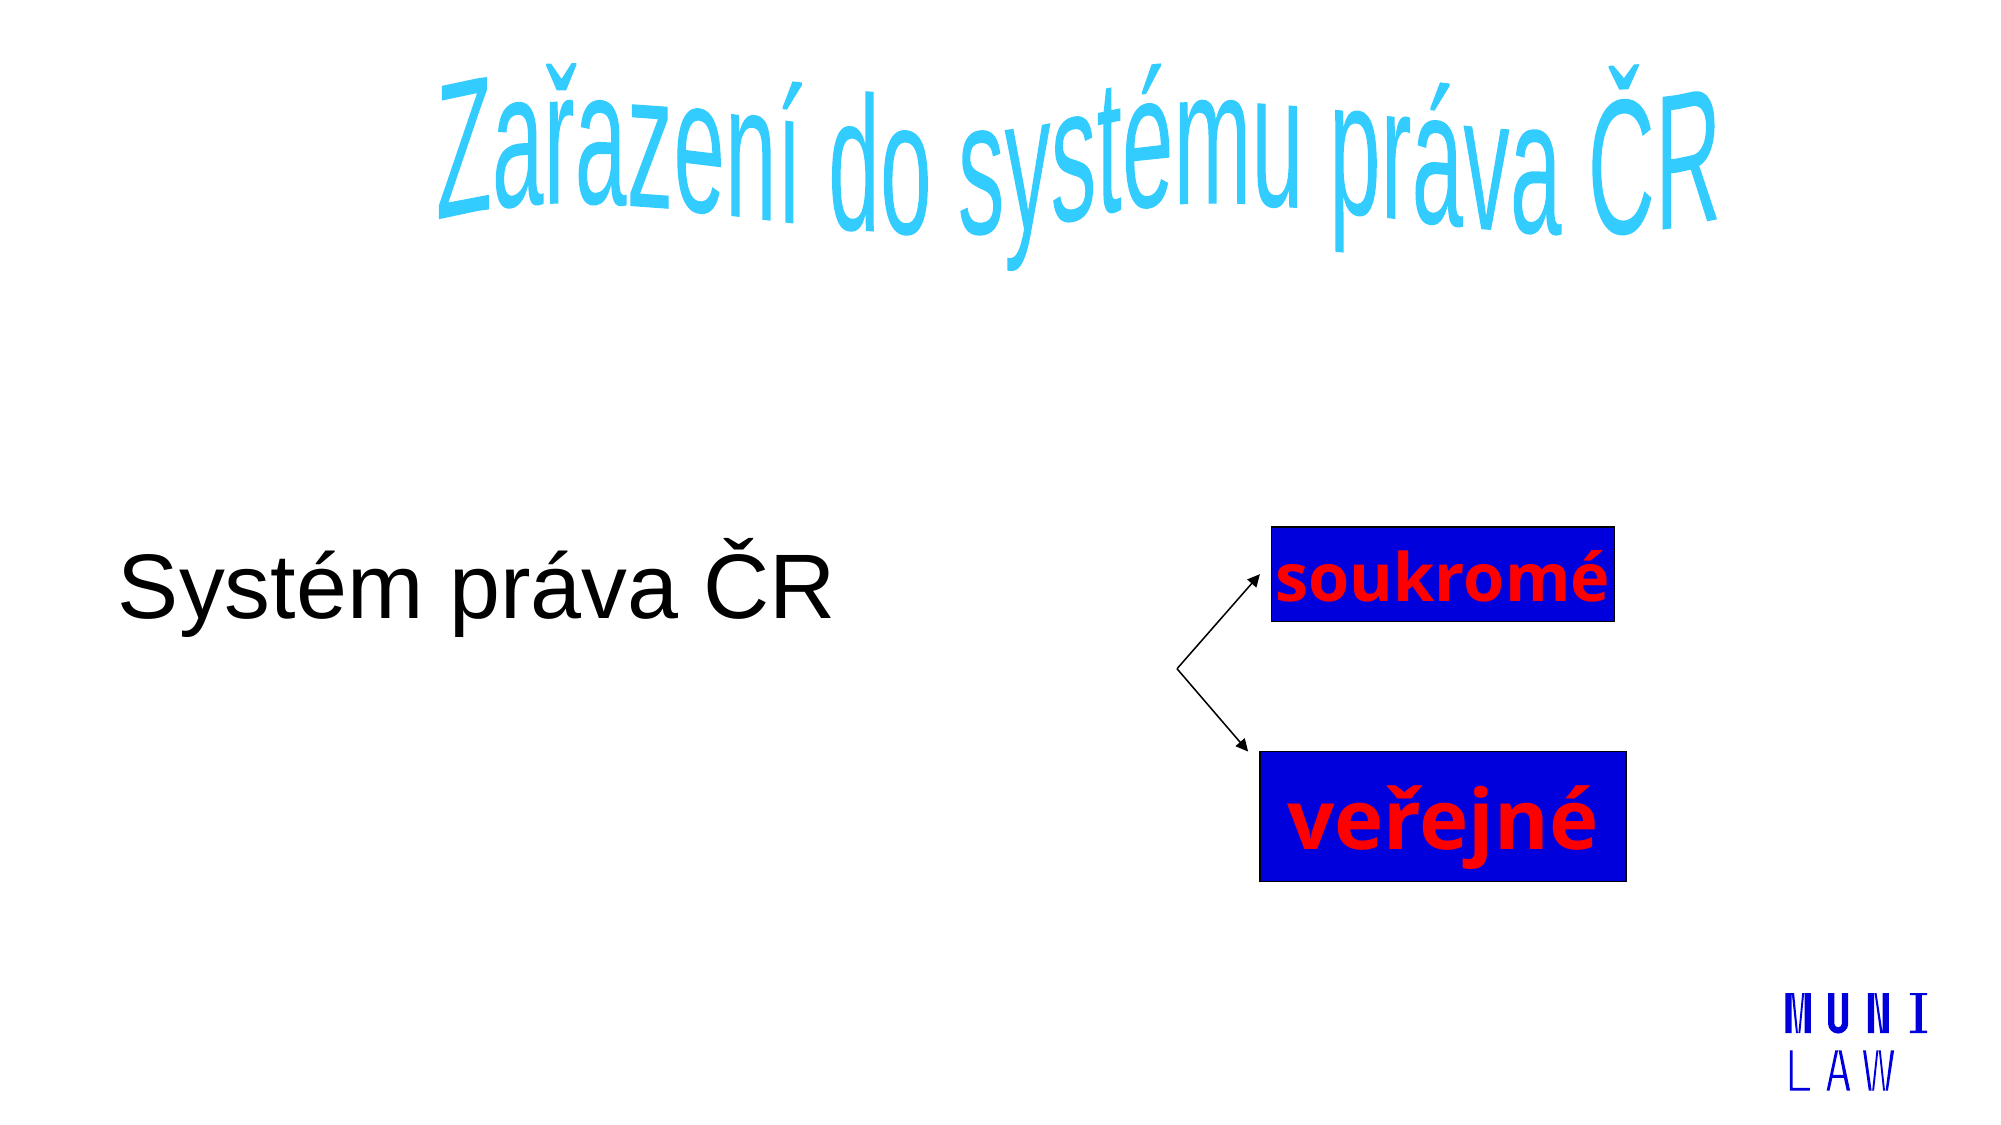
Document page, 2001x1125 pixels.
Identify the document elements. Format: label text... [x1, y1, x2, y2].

text_box soukromé [1271, 527, 1615, 622]
text_box veřejné [1259, 751, 1626, 882]
text_box [1176, 668, 1249, 752]
list Systém práva ČR [117, 307, 1882, 957]
text_box [1177, 574, 1260, 668]
